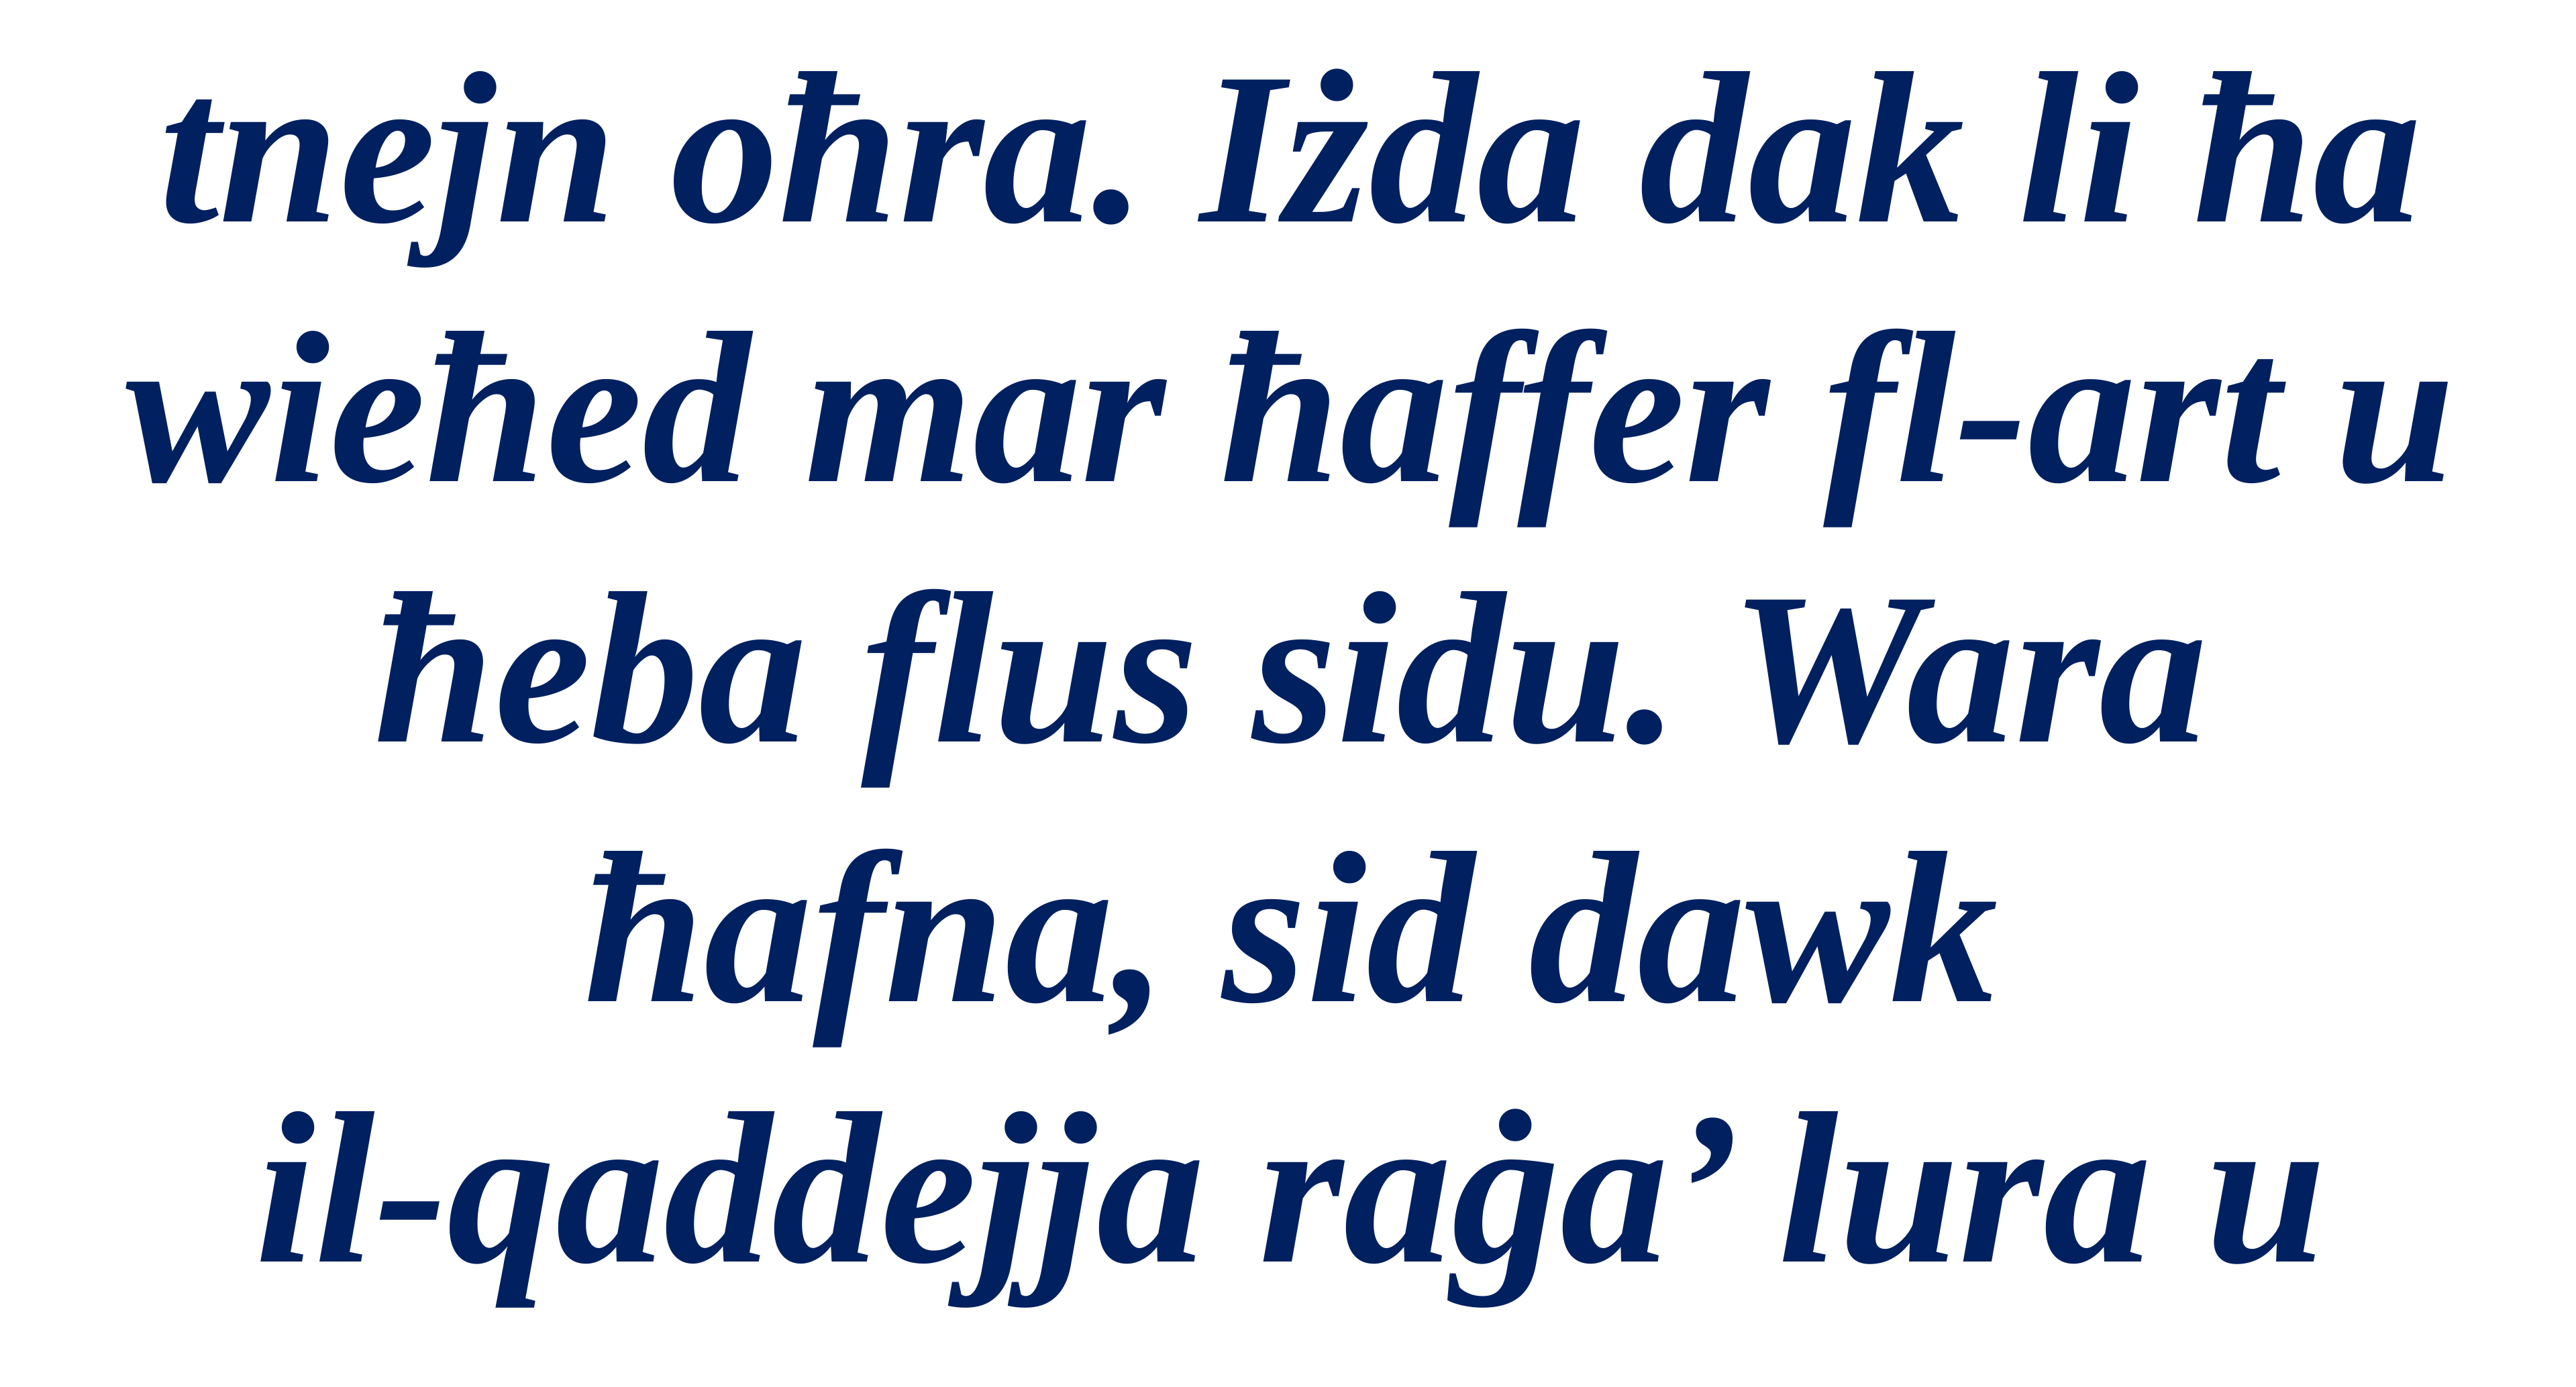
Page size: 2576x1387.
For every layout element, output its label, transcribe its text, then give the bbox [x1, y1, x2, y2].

list tnejn oħra. Iżda dak li ħa wieħed mar ħaffer fl-art u ħeba flus sidu. Wara ħafna, sid dawk il-qaddejja raġa’ lura u [61, 0, 2523, 1387]
